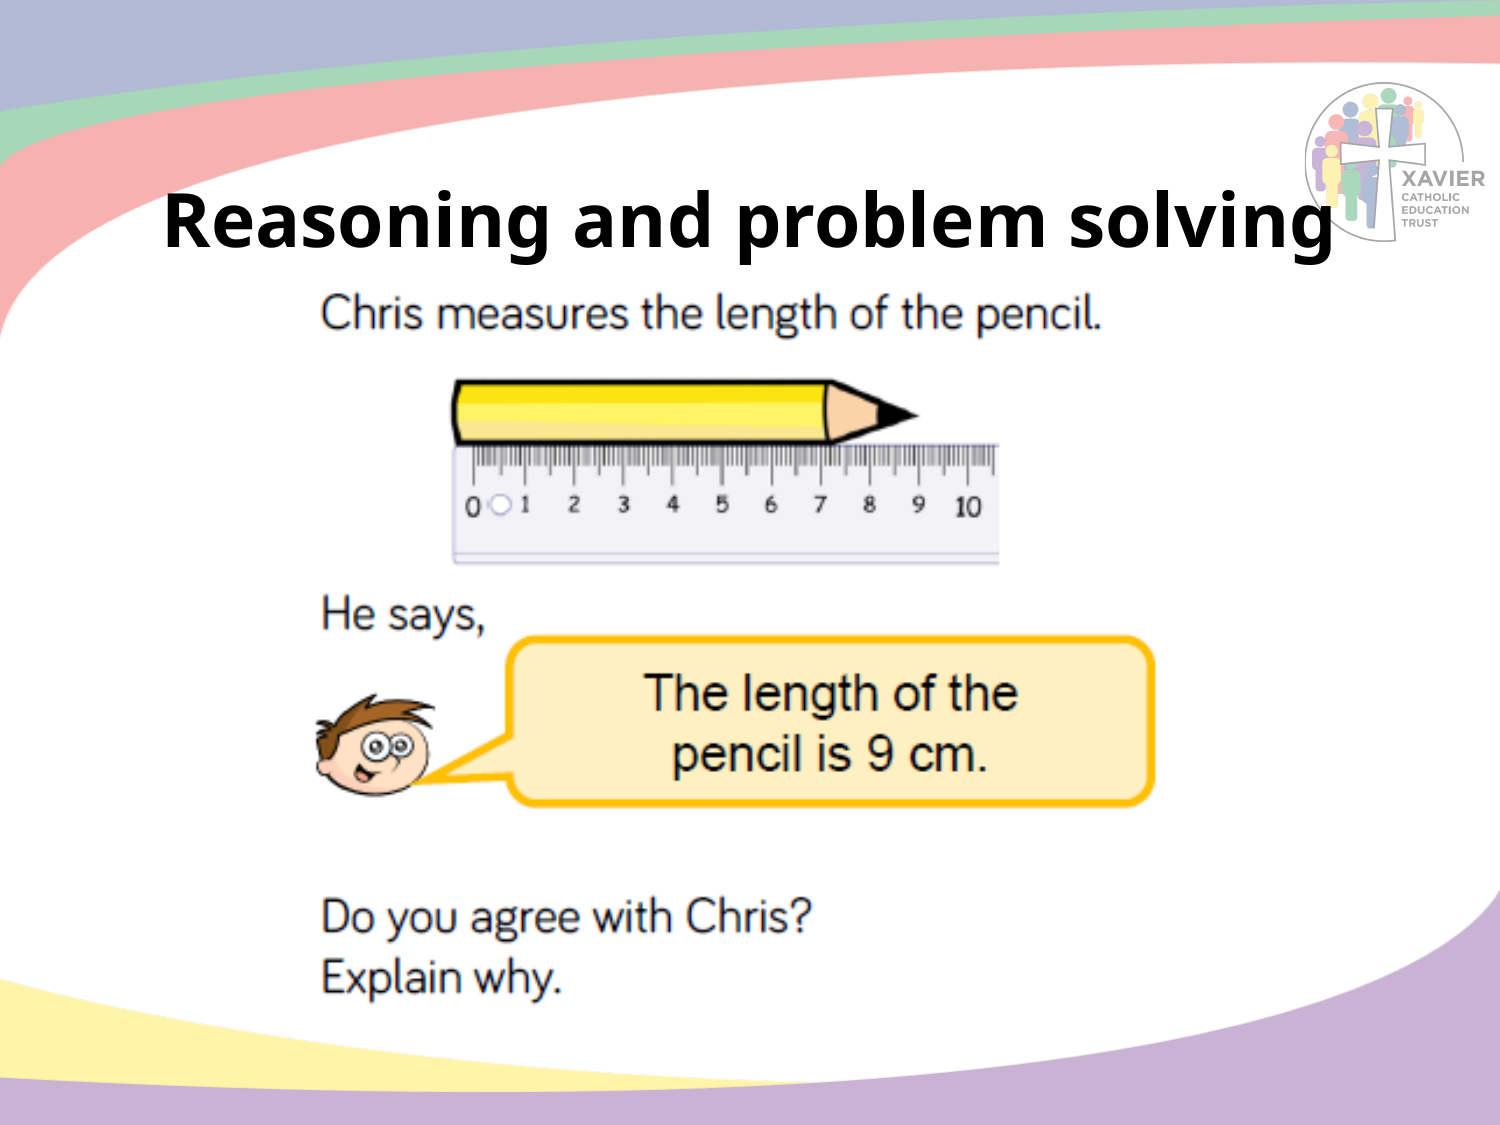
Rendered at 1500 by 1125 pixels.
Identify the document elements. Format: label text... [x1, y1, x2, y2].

picture [303, 271, 1163, 1026]
title Reasoning and problem solving [112, 130, 1388, 272]
